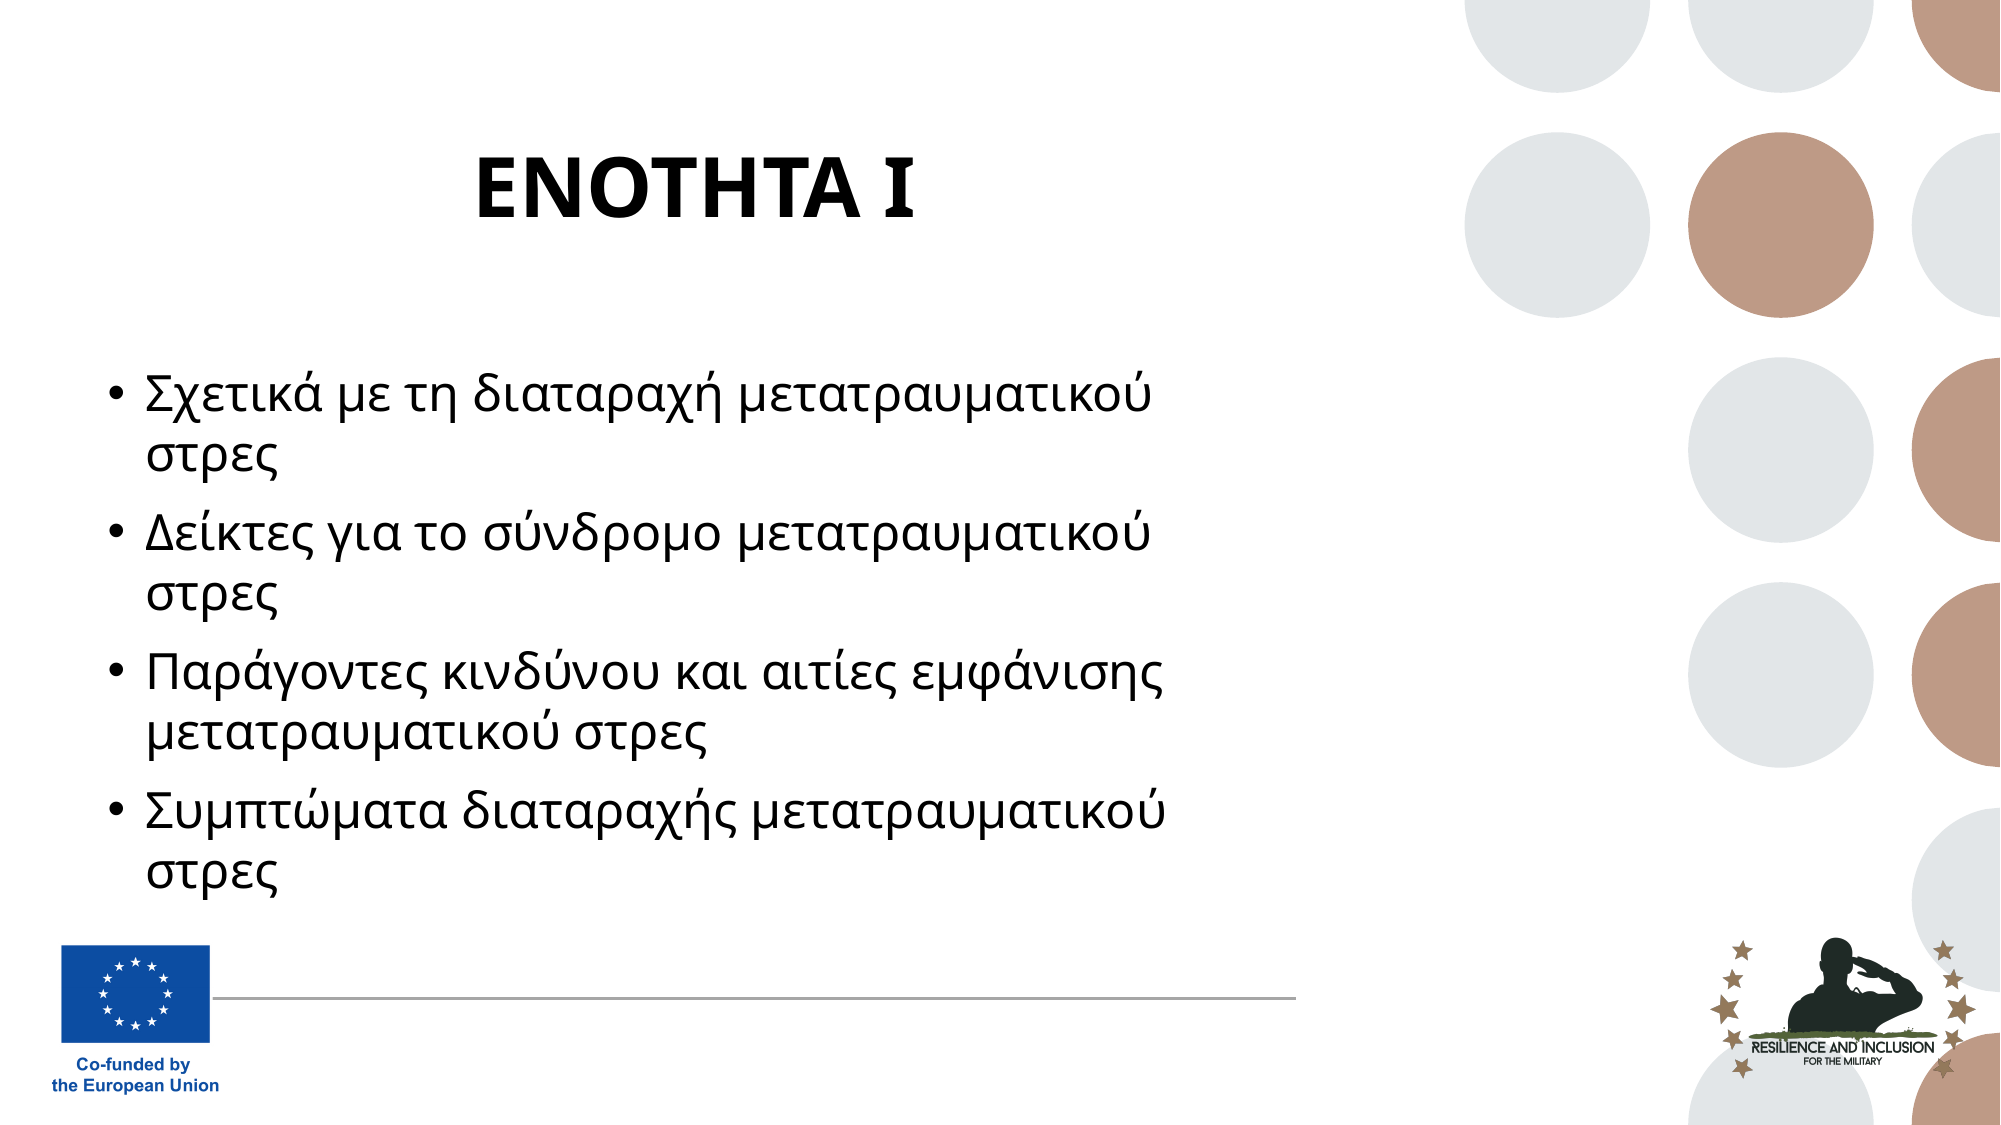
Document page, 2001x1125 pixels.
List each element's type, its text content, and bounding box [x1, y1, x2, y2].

list Σχετικά με τη διαταραχή μετατραυματικού στρες Δείκτες για το σύνδρομο μετατραυματικού στρες Παράγοντες κινδύνου και αιτίες εμφάνισης μετατραυματικού στρες Συμπτώματα διαταραχής μετατραυματικού στρες [92, 354, 1297, 927]
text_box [43, 927, 1980, 1110]
title ΕΝΟΤΗΤΑ Ι [92, 126, 1297, 335]
